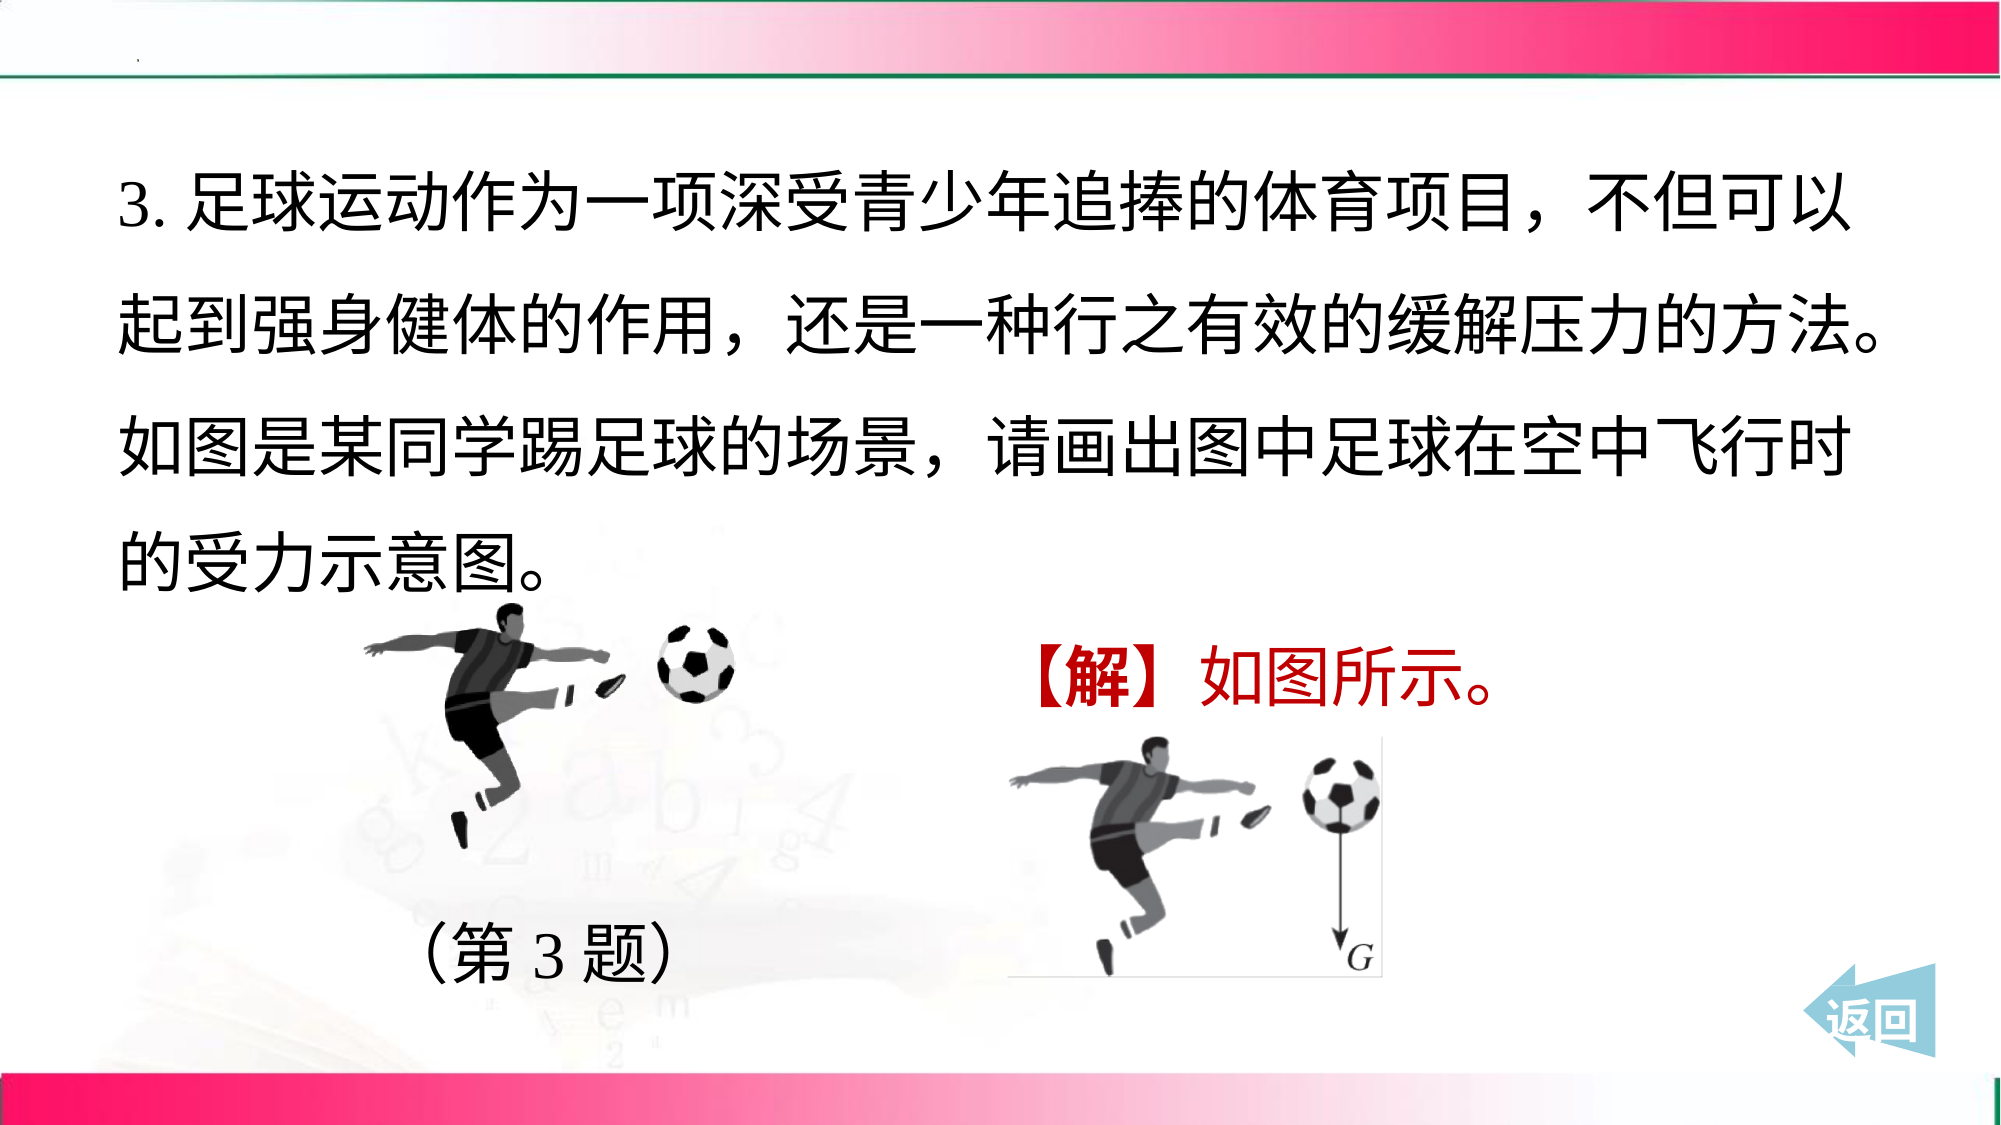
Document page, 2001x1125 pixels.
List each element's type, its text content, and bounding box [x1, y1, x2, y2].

text_box 返回 [1803, 963, 1936, 1058]
text_box 【解】如图所示。 [997, 597, 1880, 703]
picture [0, 0, 2001, 1125]
text_box （第3题） [391, 875, 707, 1071]
text_box 3.足球运动作为一项深受青少年追捧的体育项目，不但可以 起到强身健体的作用，还是一种行之有效的缓解压力的方法。 如图是某同学踢足球的场景，请画出图中足球在空中飞行时 的受力示意图。 [117, 117, 1882, 590]
